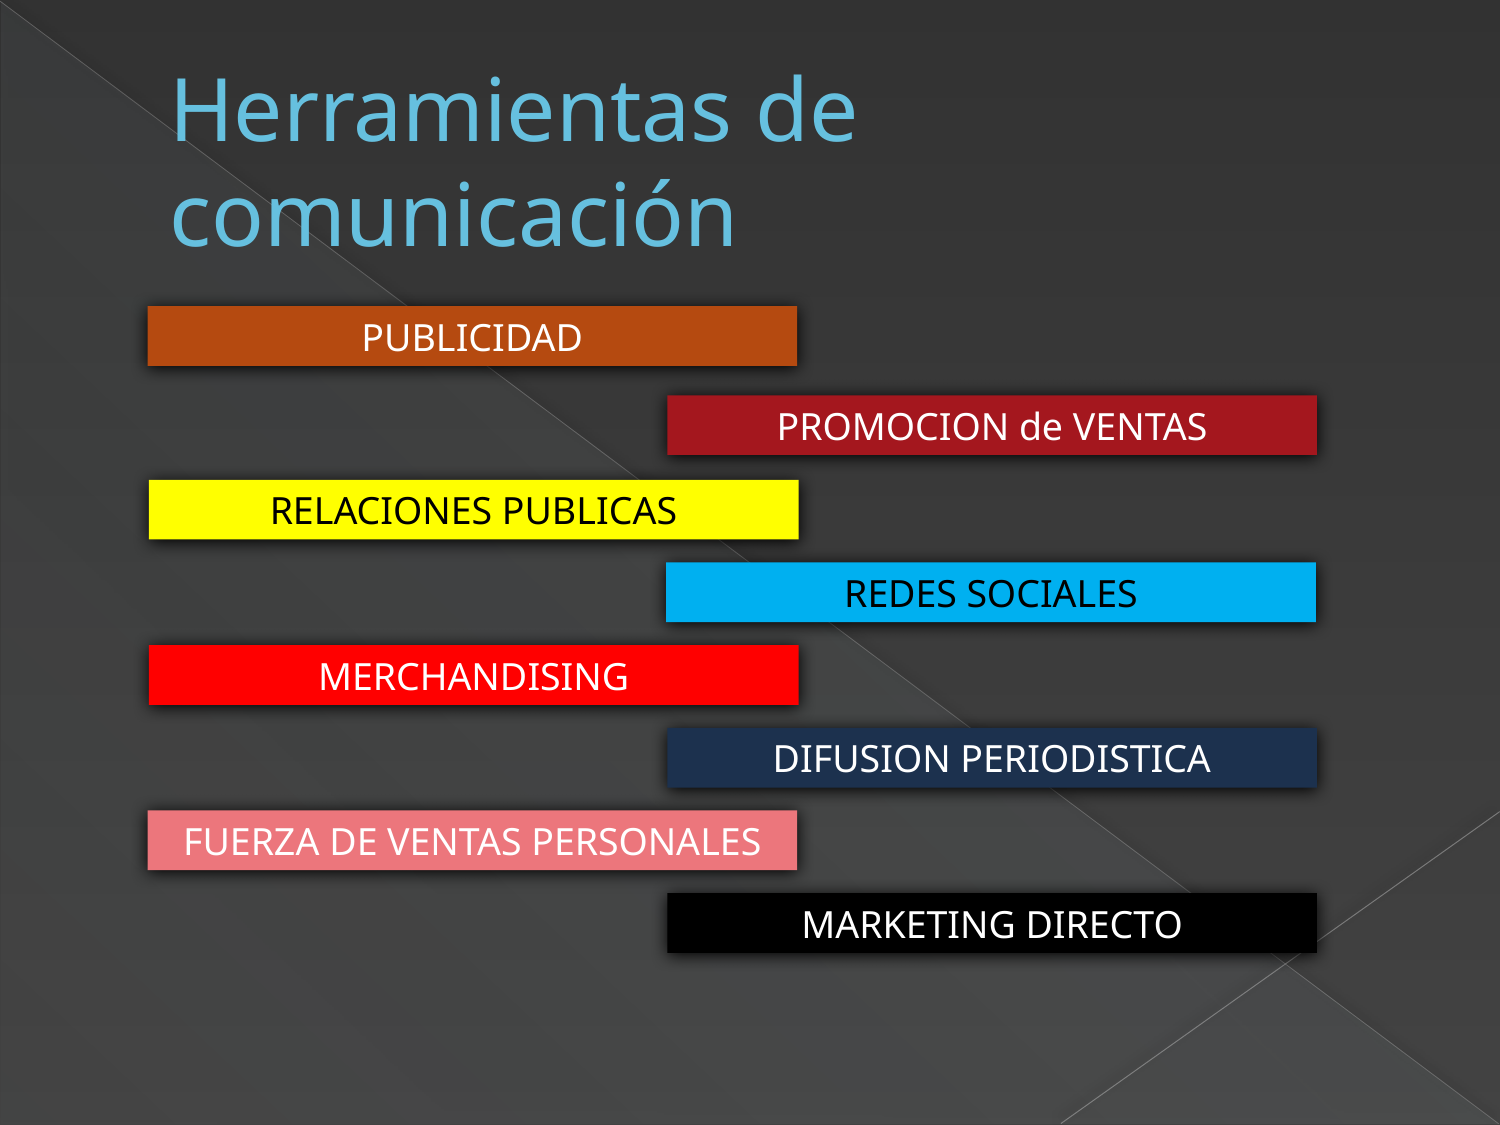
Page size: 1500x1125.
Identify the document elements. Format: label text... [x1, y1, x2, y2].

text_box FUERZA DE VENTAS PERSONALES [147, 810, 798, 871]
text_box DIFUSION PERIODISTICA [667, 727, 1317, 788]
title Herramientas de comunicación [75, 43, 1425, 274]
text_box PROMOCION de VENTAS [667, 395, 1317, 455]
text_box MERCHANDISING [148, 645, 799, 705]
text_box MARKETING DIRECTO [667, 893, 1317, 953]
text_box REDES SOCIALES [666, 562, 1316, 623]
text_box RELACIONES PUBLICAS [148, 479, 799, 540]
text_box PUBLICIDAD [147, 306, 798, 366]
